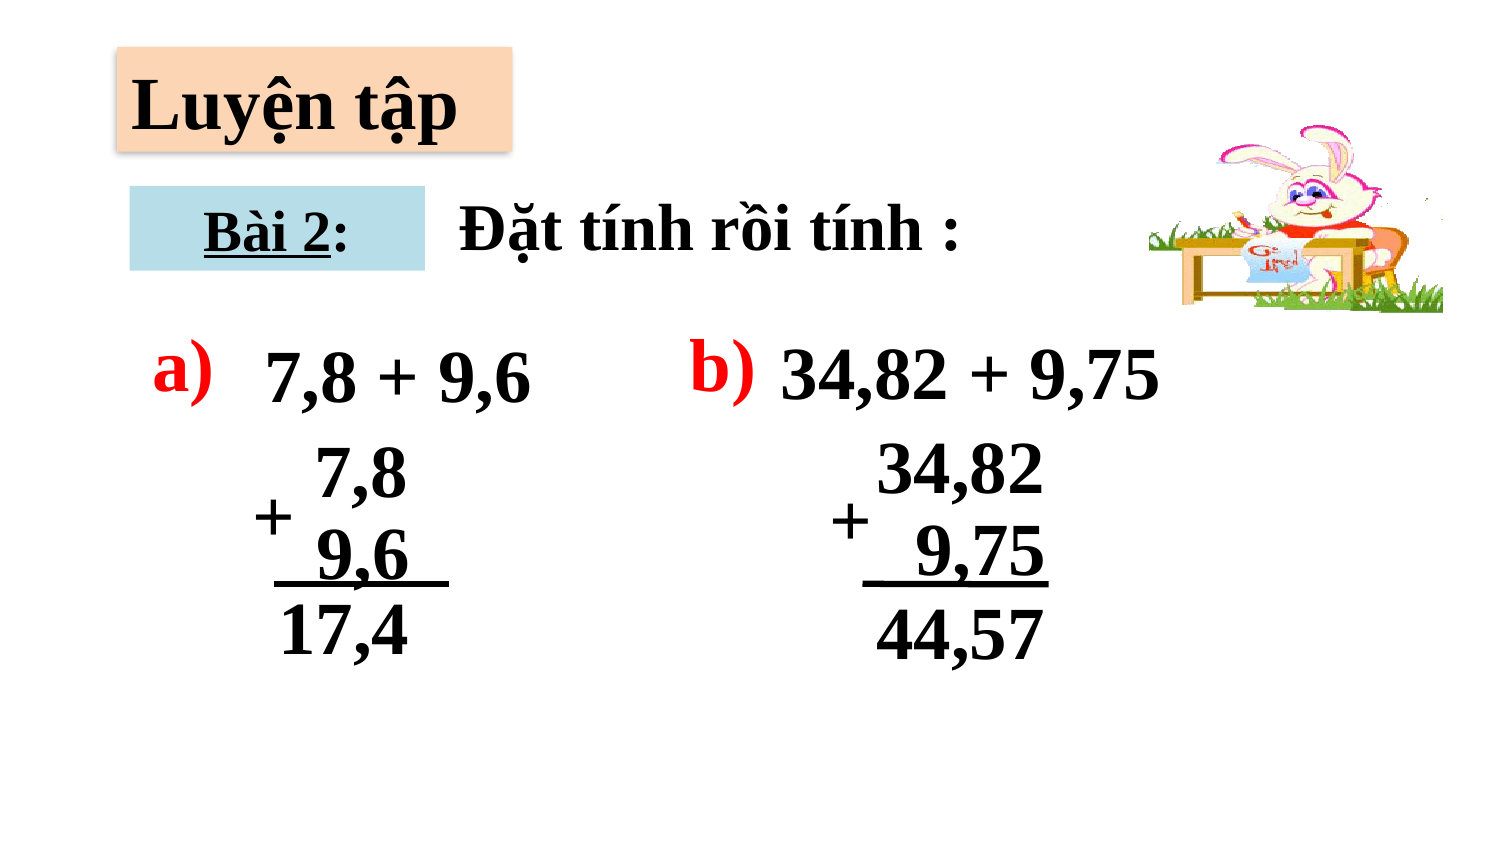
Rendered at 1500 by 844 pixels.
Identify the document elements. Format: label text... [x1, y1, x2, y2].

text_box Đặt tính rồi tính : [444, 176, 979, 272]
text_box b) [675, 309, 788, 415]
text_box Luyện tập [117, 46, 513, 152]
text_box 9,75 [843, 492, 1062, 598]
text_box a) [137, 309, 238, 415]
text_box 34,82 [861, 411, 1060, 492]
text_box + [814, 464, 887, 569]
text_box 17,4 [263, 571, 425, 677]
text_box 7,8 [299, 415, 423, 497]
text_box 44,57 [861, 576, 1060, 682]
picture [1149, 121, 1446, 313]
text_box 34,82 + 9,75 [765, 316, 1176, 422]
text_box 9,6 [301, 497, 425, 571]
text_box + [237, 459, 311, 565]
text_box 7,8 + 9,6 [249, 319, 547, 425]
text_box Bài 2: [129, 185, 425, 271]
